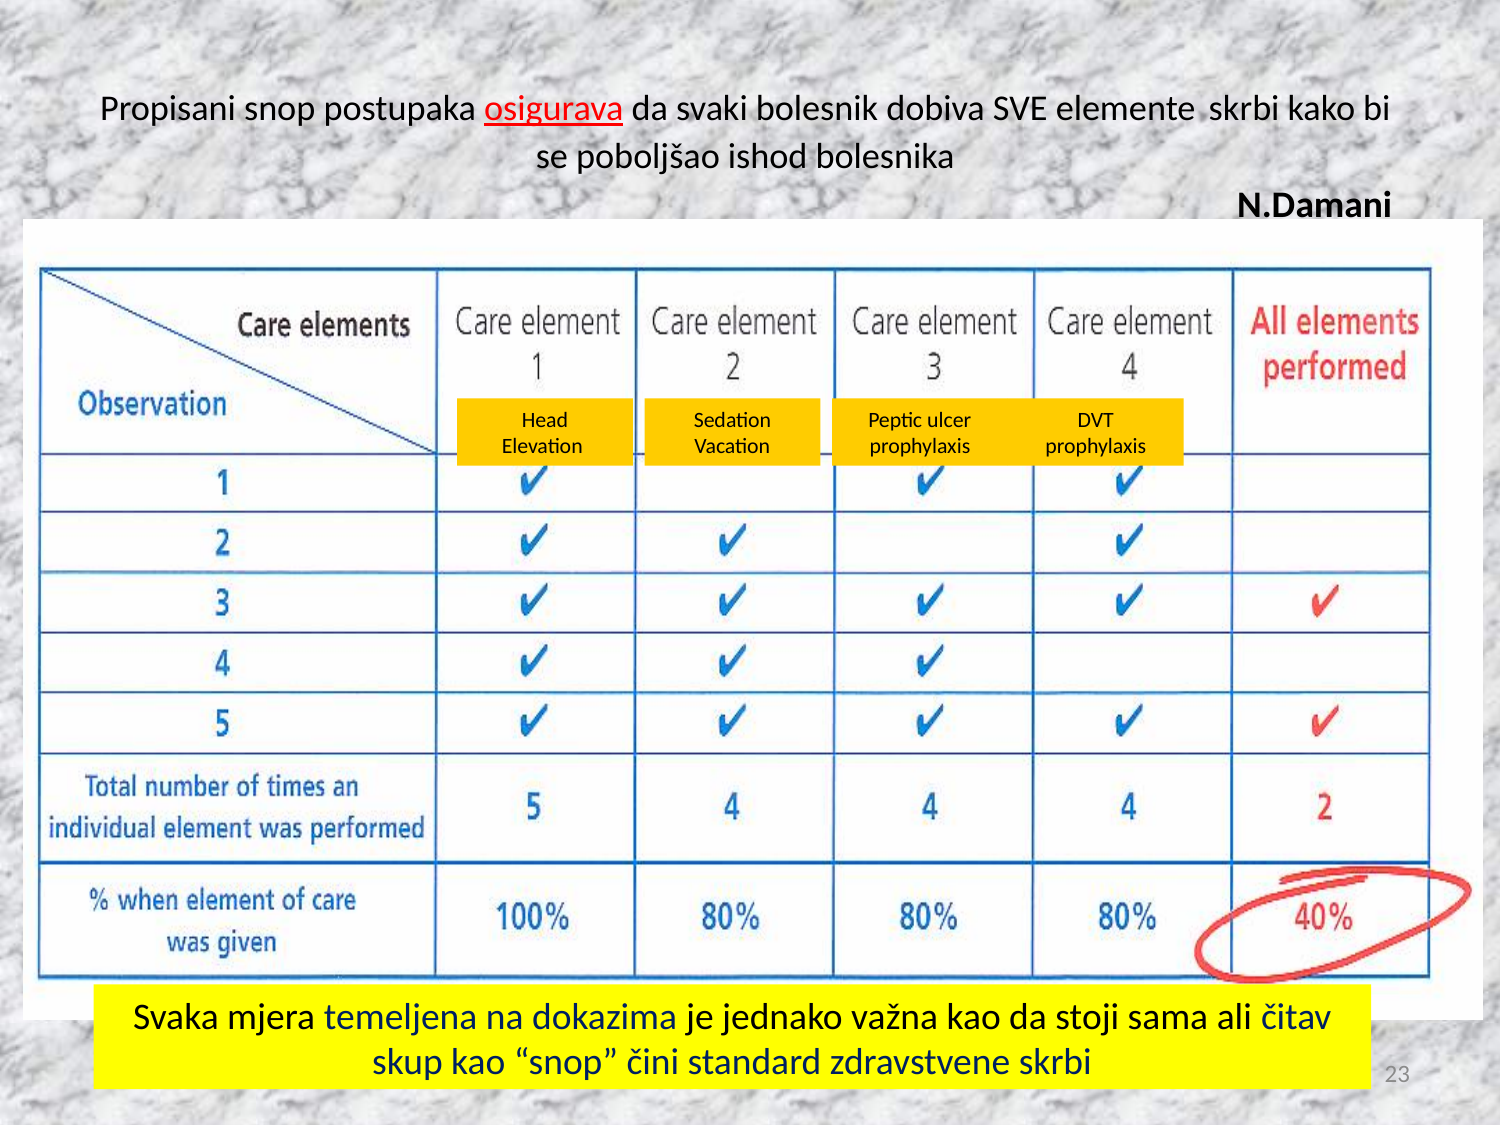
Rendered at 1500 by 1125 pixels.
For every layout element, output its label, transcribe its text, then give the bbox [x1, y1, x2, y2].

slide_number 23 [1074, 1042, 1425, 1103]
text_box N.Damani [1222, 172, 1410, 218]
text_box Svaka mjera temeljena na dokazima je jednako važna kao da stoji sama ali čitav skup kao “snop” čini standard zdravstvene skrbi [93, 1028, 1372, 1090]
picture [0, 0, 1500, 1125]
title Propisani snop postupaka osigurava da svaki bolesnik dobiva SVE elemente skrbi kako bi se poboljšao ishod bolesnika [70, 54, 1421, 218]
